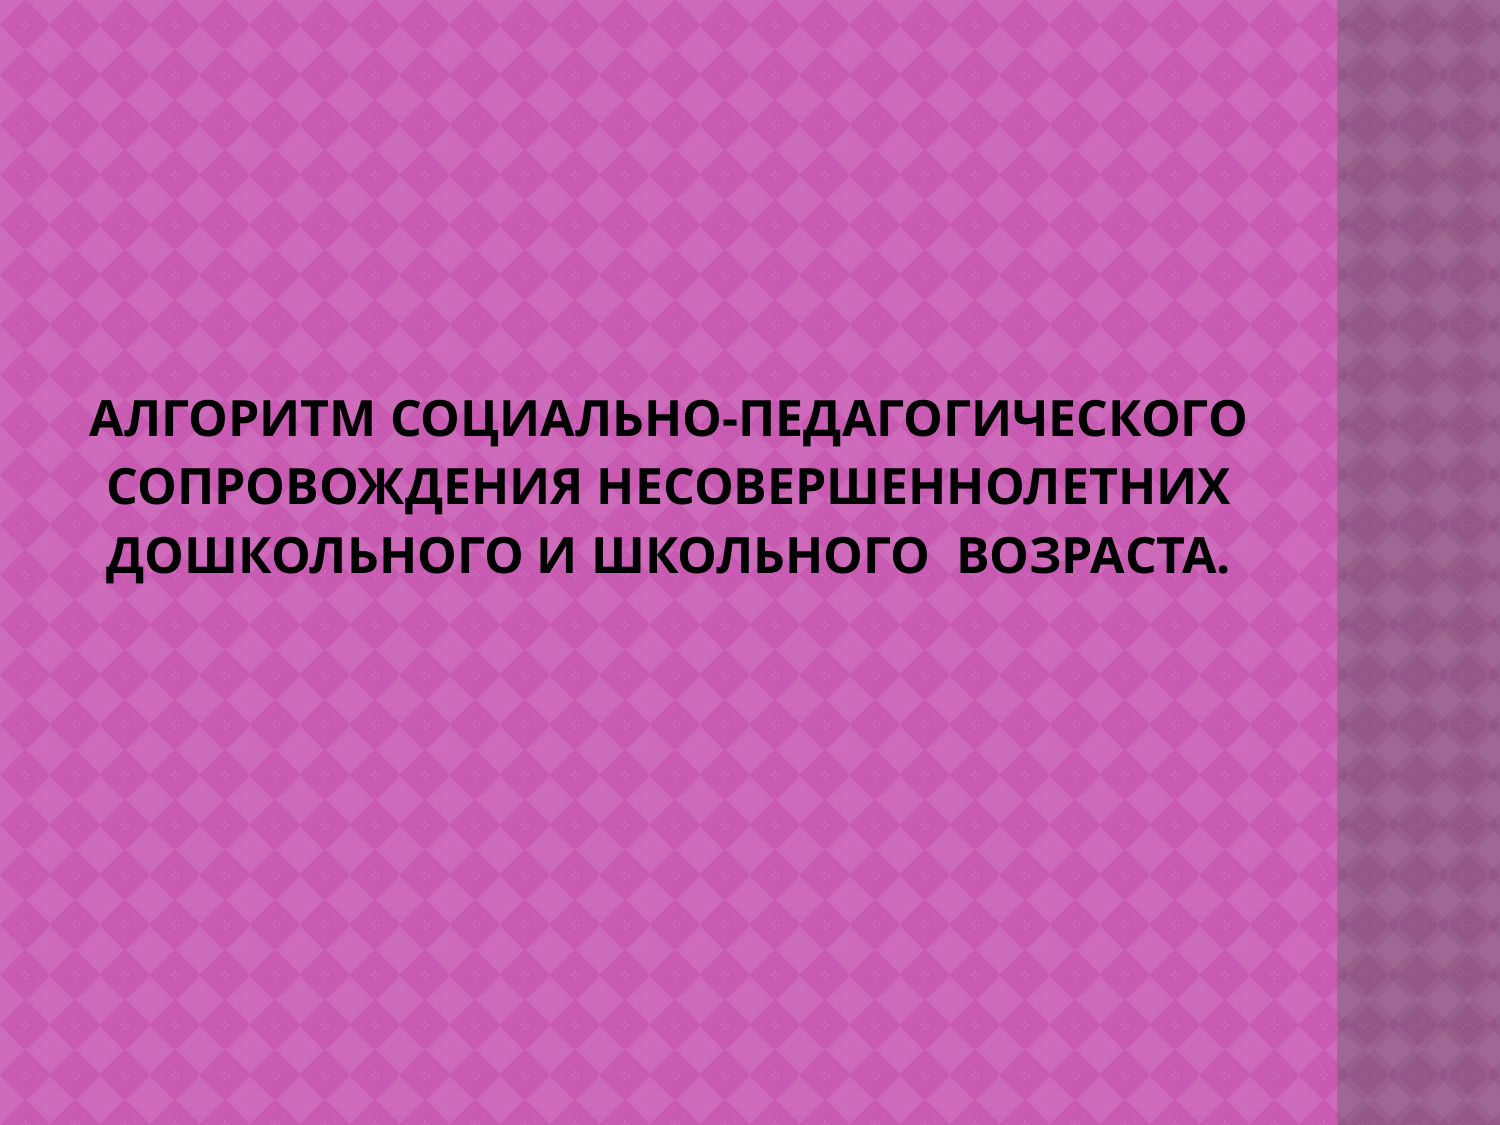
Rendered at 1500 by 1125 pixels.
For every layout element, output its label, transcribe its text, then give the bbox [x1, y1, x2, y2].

title Алгоритм социально-педагогического сопровождения несовершеннолетних дошкольного и школьного возраста. [75, 52, 1263, 657]
